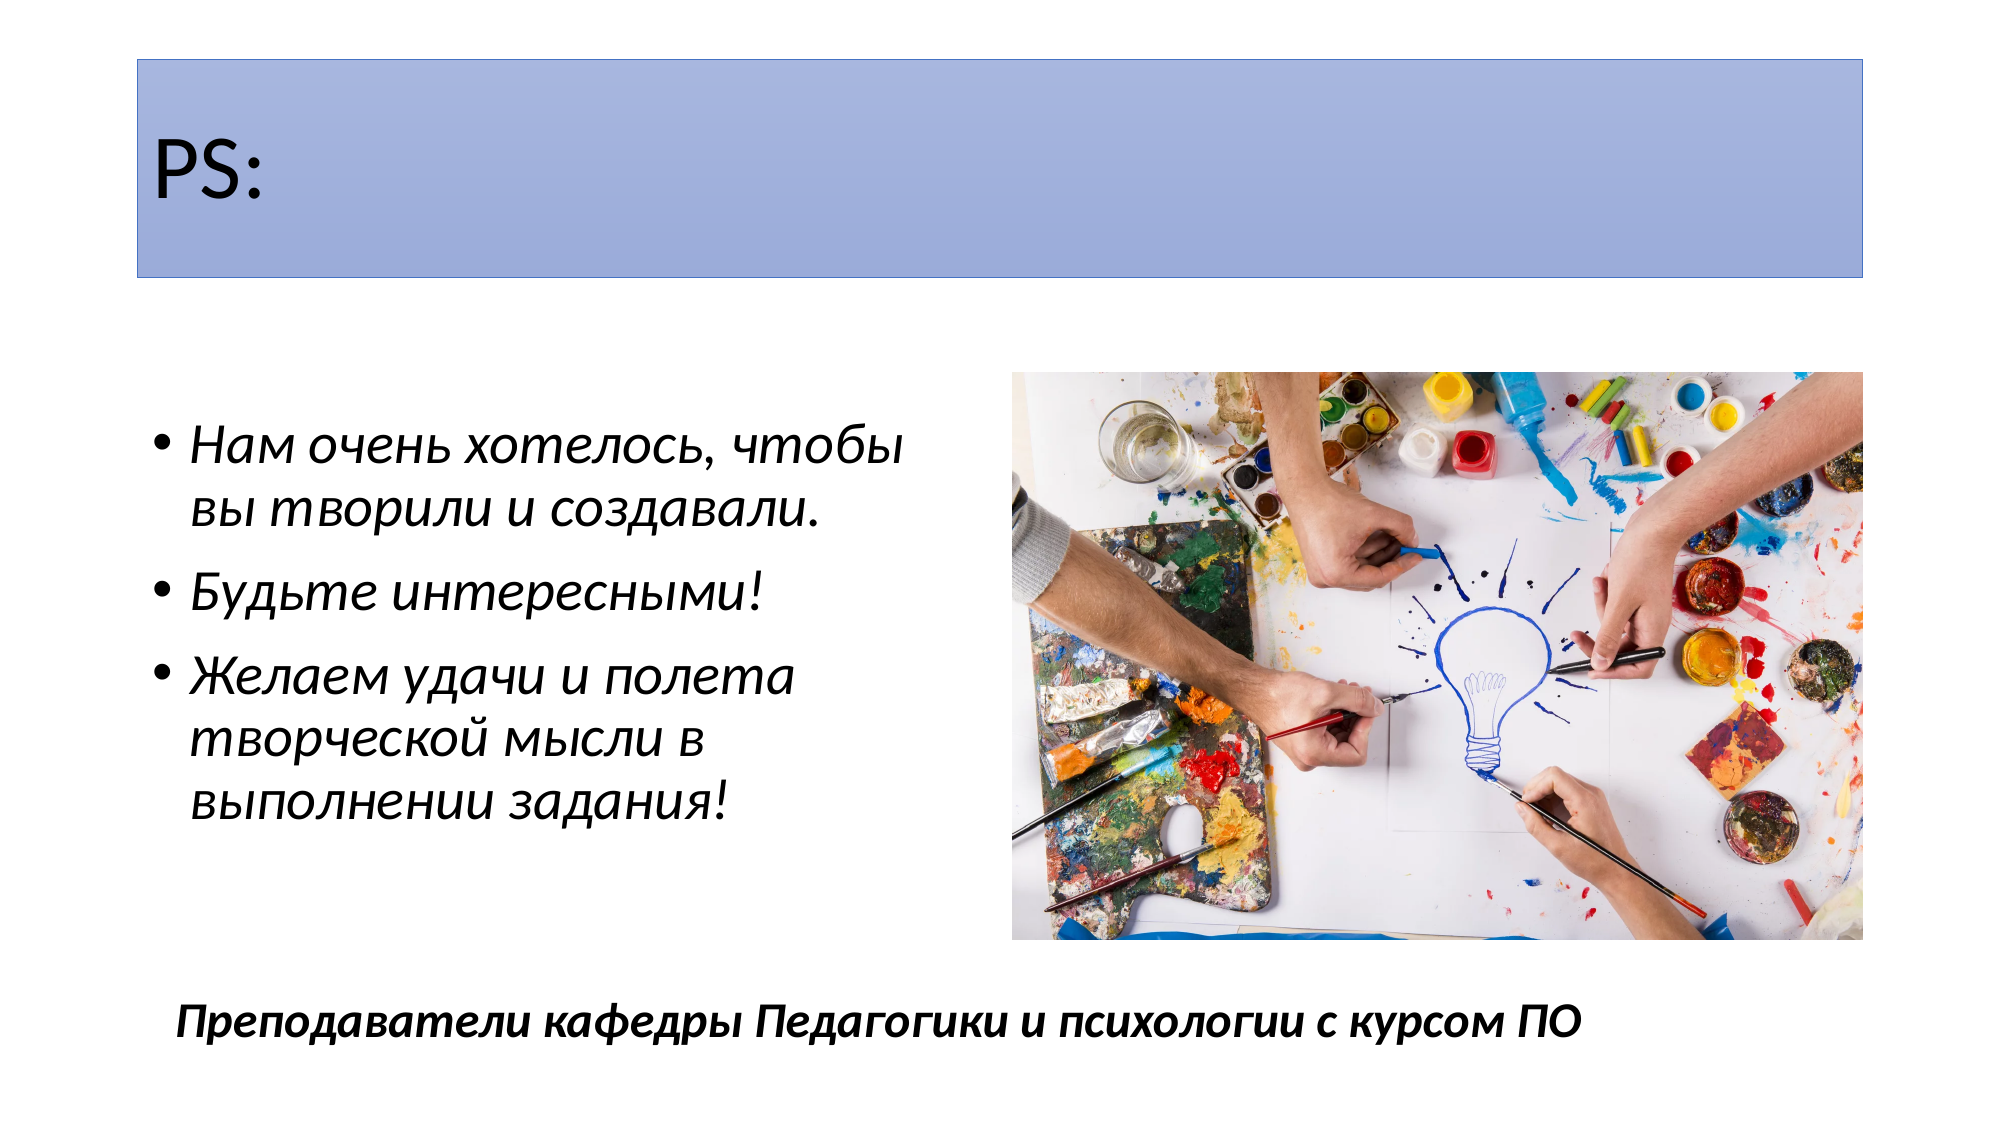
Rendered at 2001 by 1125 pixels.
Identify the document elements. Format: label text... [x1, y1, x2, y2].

text_box Преподаватели кафедры Педагогики и психологии с курсом ПО [160, 980, 1719, 1056]
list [1012, 372, 1863, 941]
list Нам очень хотелось, чтобы вы творили и создавали. Будьте интересными! Желаем удачи и полета творческой мысли в выполнении задания! [137, 406, 988, 907]
title PS: [137, 59, 1863, 278]
